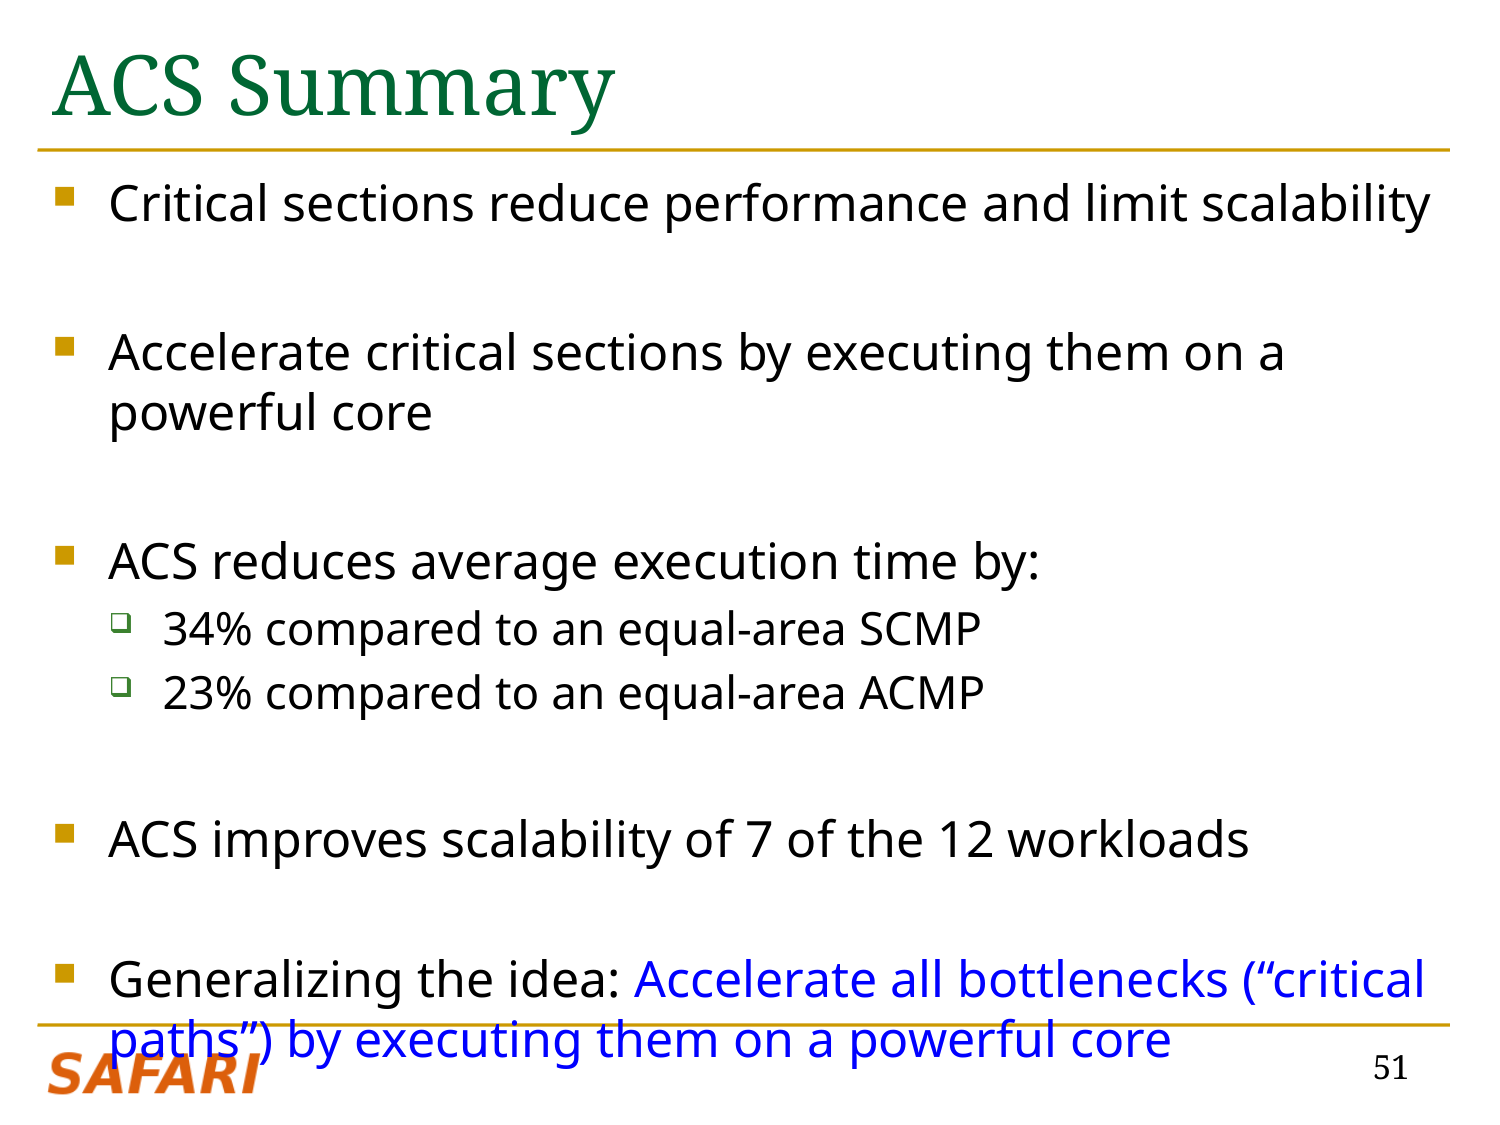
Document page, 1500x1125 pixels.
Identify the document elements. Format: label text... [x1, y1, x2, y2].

title ACS Summary [37, 24, 1451, 150]
slide_number 51 [1074, 1023, 1426, 1100]
picture [46, 1042, 268, 1107]
list Critical sections reduce performance and limit scalability Accelerate critical sections by executing them on a powerful core ACS reduces average execution time by: 34% compared to an equal-area SCMP 23% compared to an equal-area ACMP ACS improves scalability of 7 of the 12 workloads Generalizing the idea: Accelerate all bottlenecks (“critical paths”) by executing them on a powerful core [37, 163, 1451, 1016]
